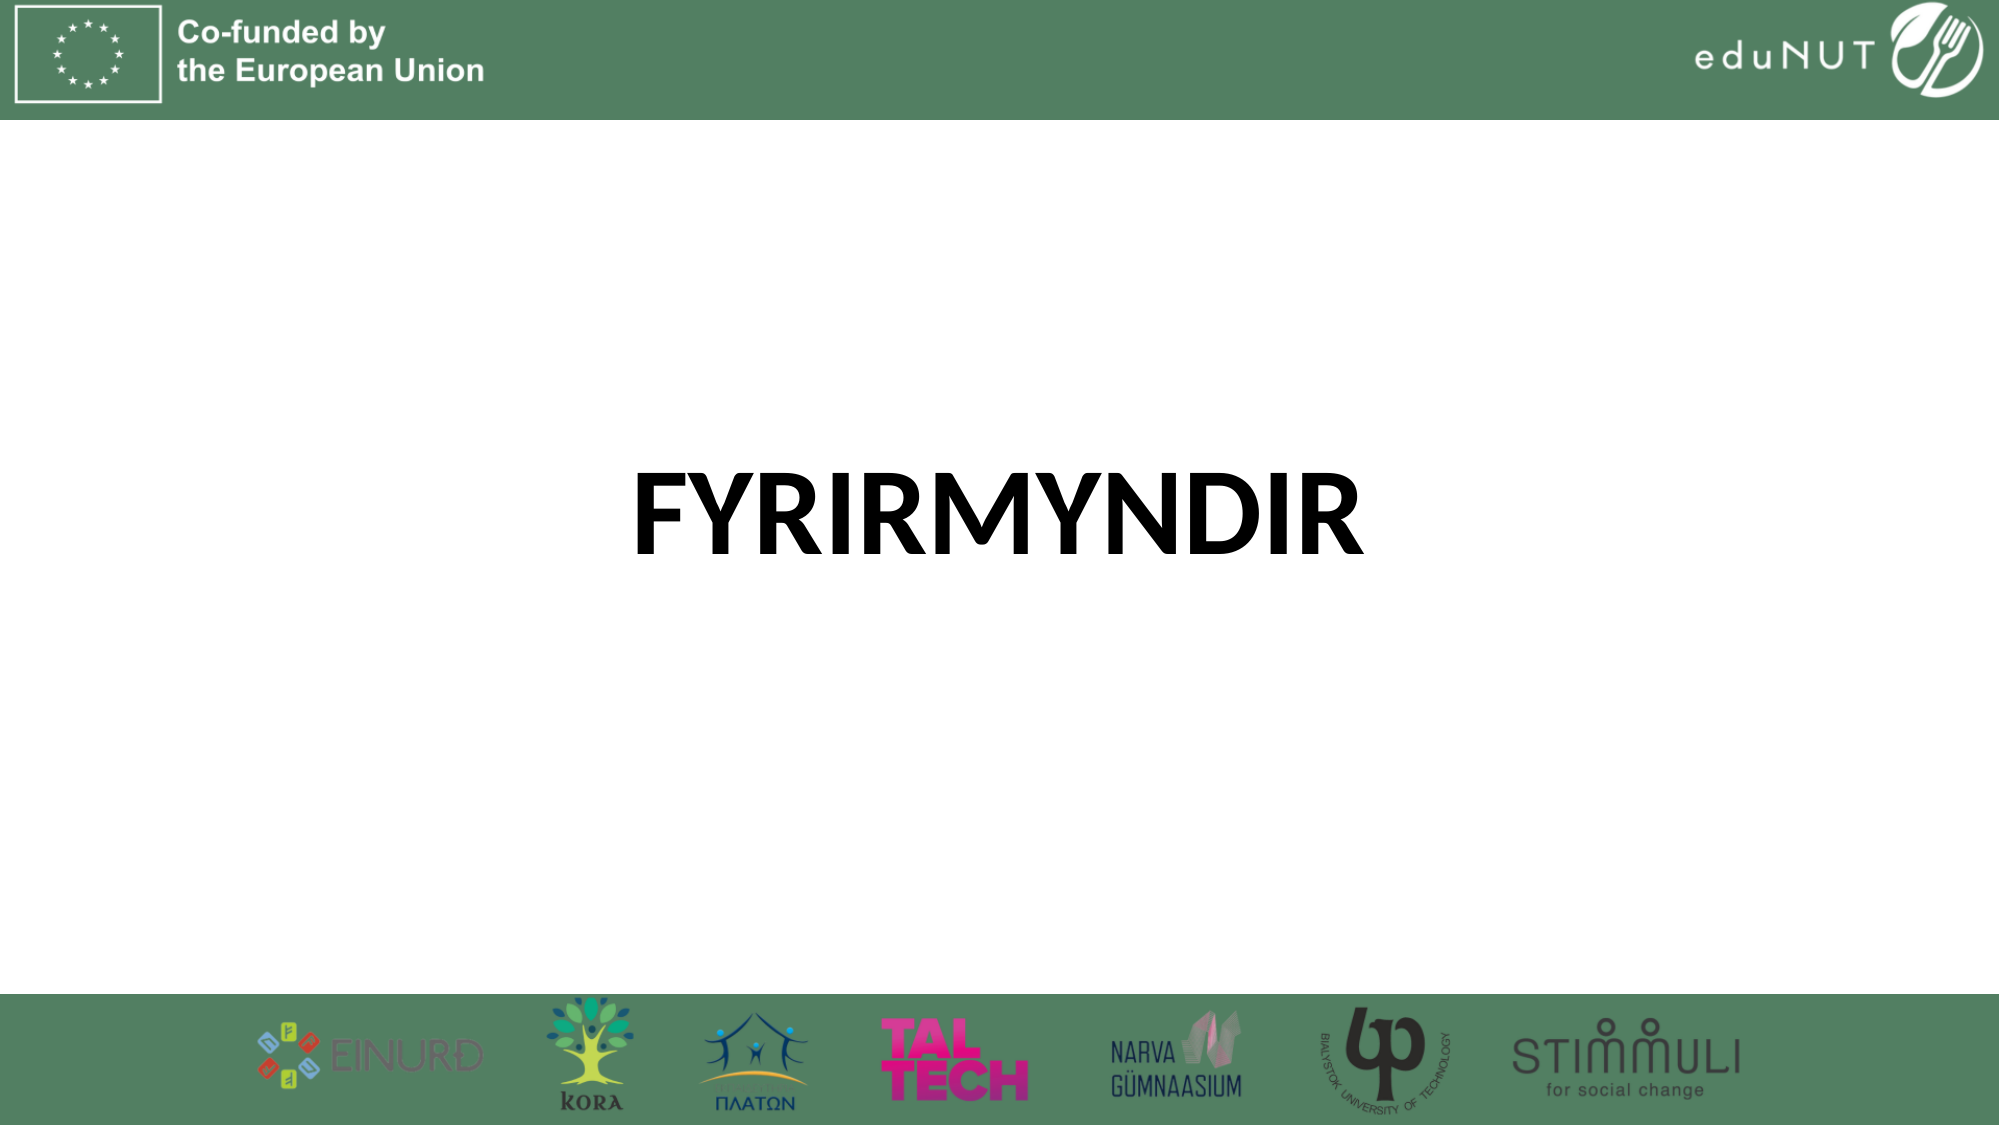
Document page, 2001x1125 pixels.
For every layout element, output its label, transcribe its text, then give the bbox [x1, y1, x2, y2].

title Fyrirmyndir [136, 114, 1862, 589]
picture [0, 994, 1999, 1125]
text_box [498, 531, 1500, 582]
picture [0, 0, 1999, 120]
